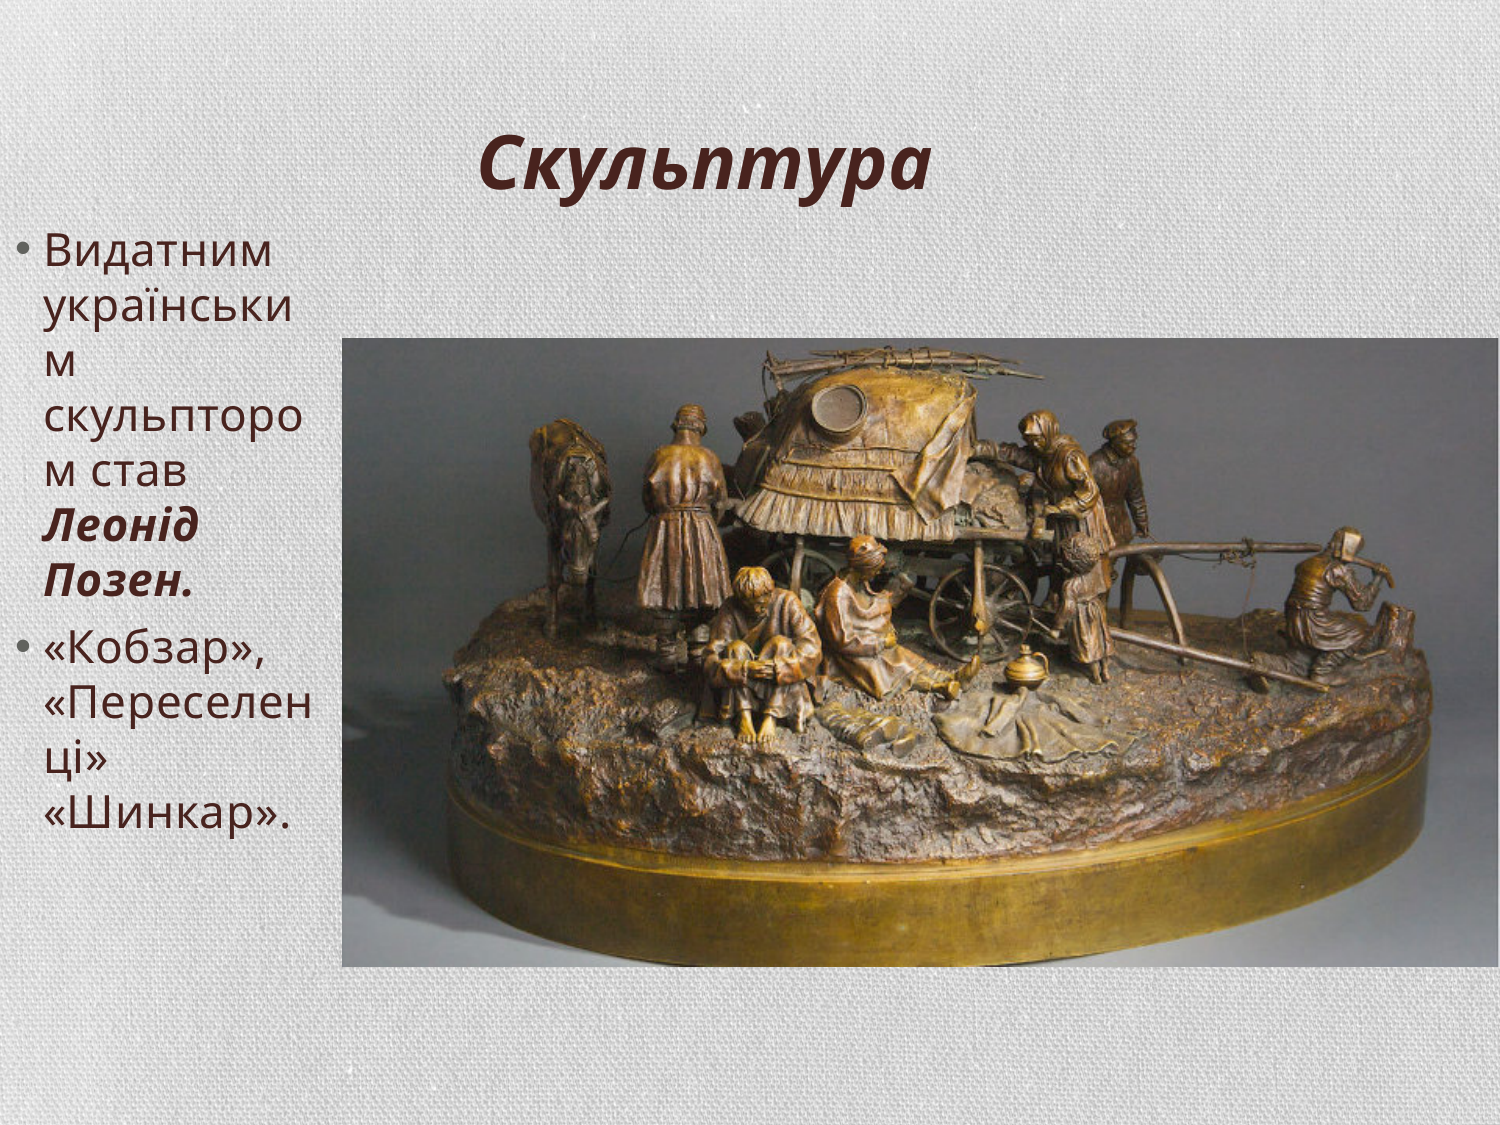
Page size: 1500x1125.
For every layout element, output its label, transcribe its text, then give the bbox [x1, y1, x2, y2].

list Видатним українським скульптором став Леонід Позен. «Кобзар», «Переселенці» «Шинкар». [0, 213, 343, 1023]
picture [341, 337, 1500, 967]
title Скульптура [0, 37, 1410, 213]
